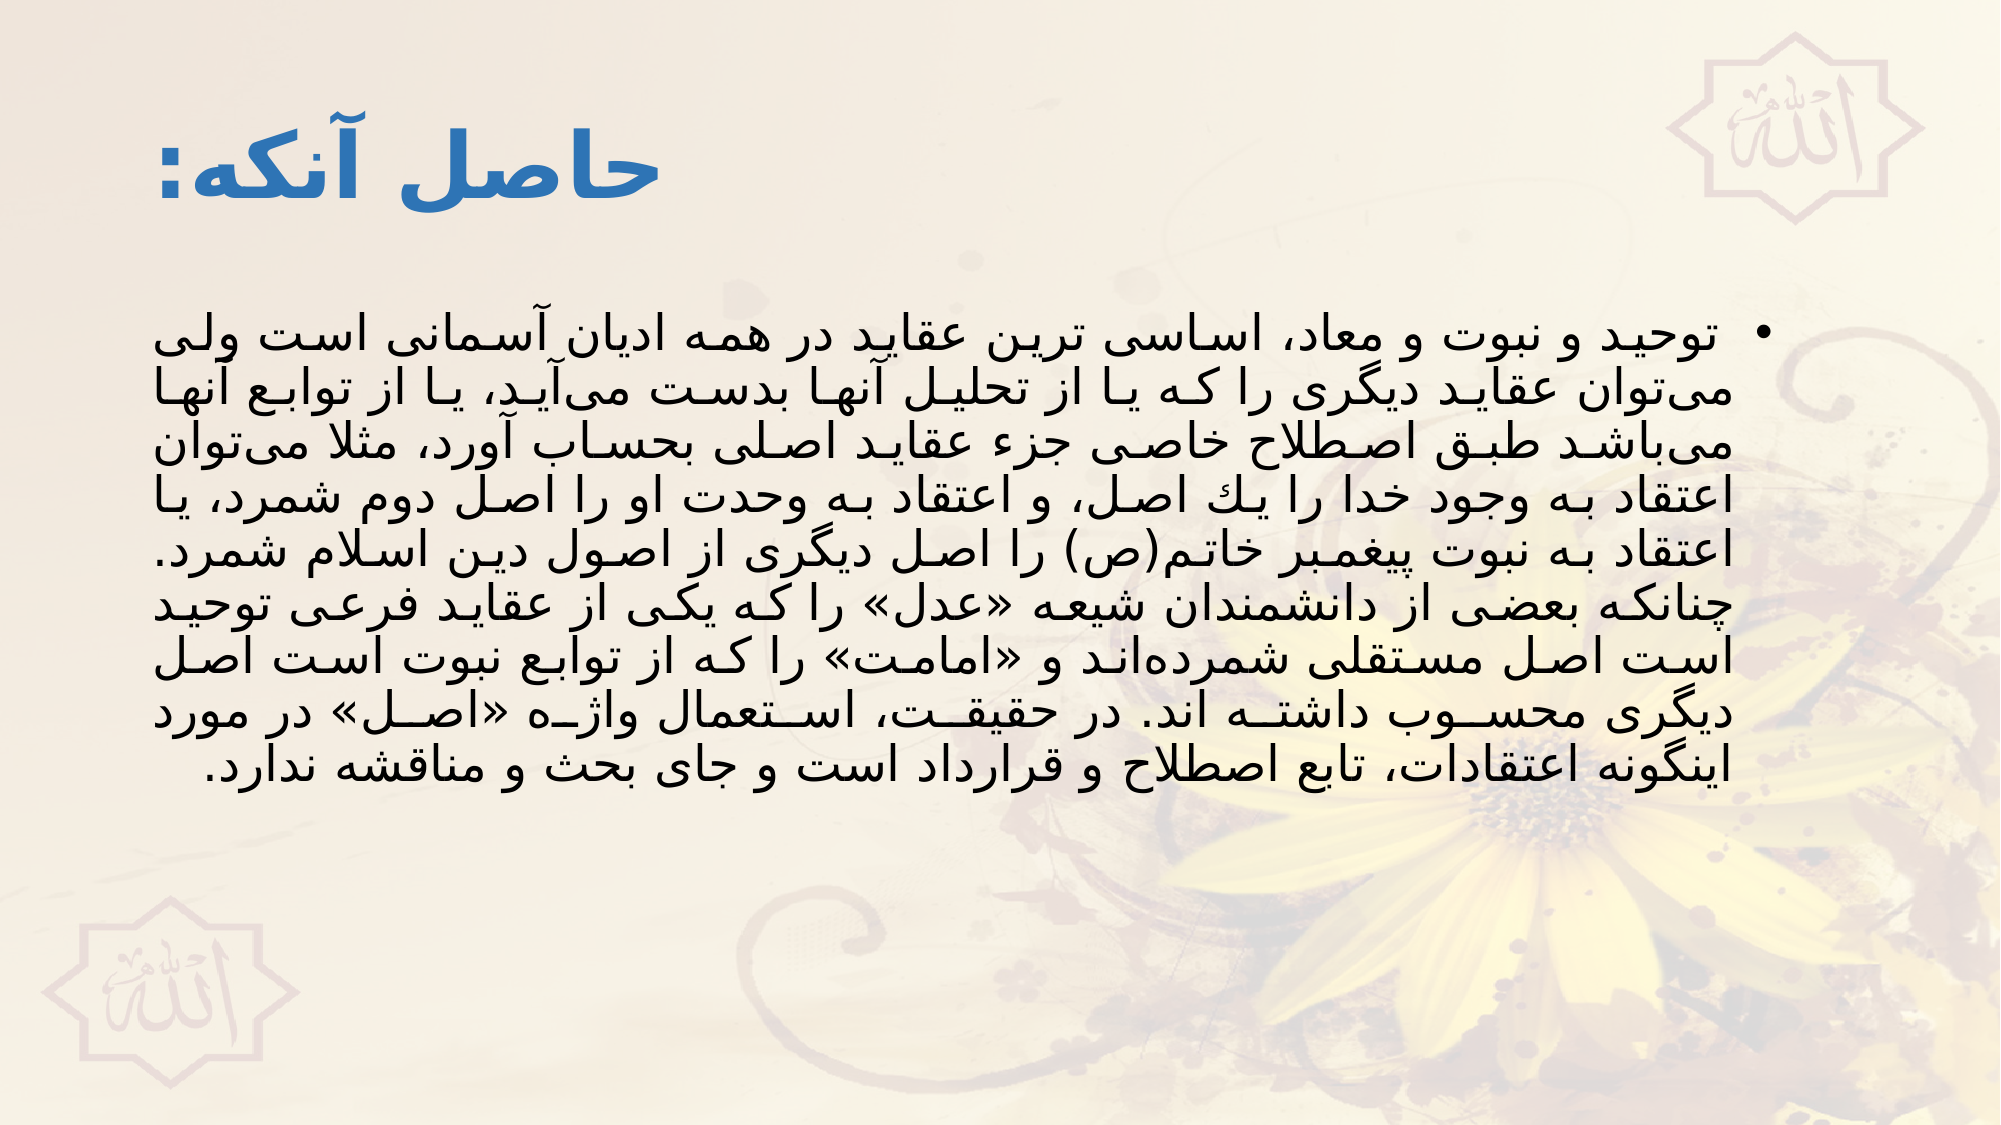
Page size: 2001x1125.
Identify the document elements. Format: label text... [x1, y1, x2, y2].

list توحيد و نبوت و معاد، اساسى ترين عقايد در همه اديان آسمانى است ولى مى‌توان عقايد ديگرى را كه يا از تحليل آنها بدست مى‌آيد، يا از توابع آنها مى‌باشد طبق اصطلاح خاصى جزء عقايد اصلى بحساب آورد، مثلا مى‌توان اعتقاد به وجود خدا را يك اصل، و اعتقاد به وحدت او را اصل دوم شمرد، يا اعتقاد به نبوت پيغمبر خاتم(ص) را اصل ديگرى از اصول دين اسلام شمرد. چنانكه بعضى از دانشمندان شيعه «عدل» را كه يكى از عقايد فرعى توحيد است اصل مستقلى شمرده‌اند و «امامت» را كه از توابع نبوت است اصل ديگرى محسوب داشته اند. در حقيقت، استعمال واژه «اصل» در مورد اينگونه اعتقادات، تابع اصطلاح و قرارداد است و جاى بحث و مناقشه ندارد. [137, 299, 1863, 1014]
title حاصل آنكه: [137, 59, 1863, 278]
